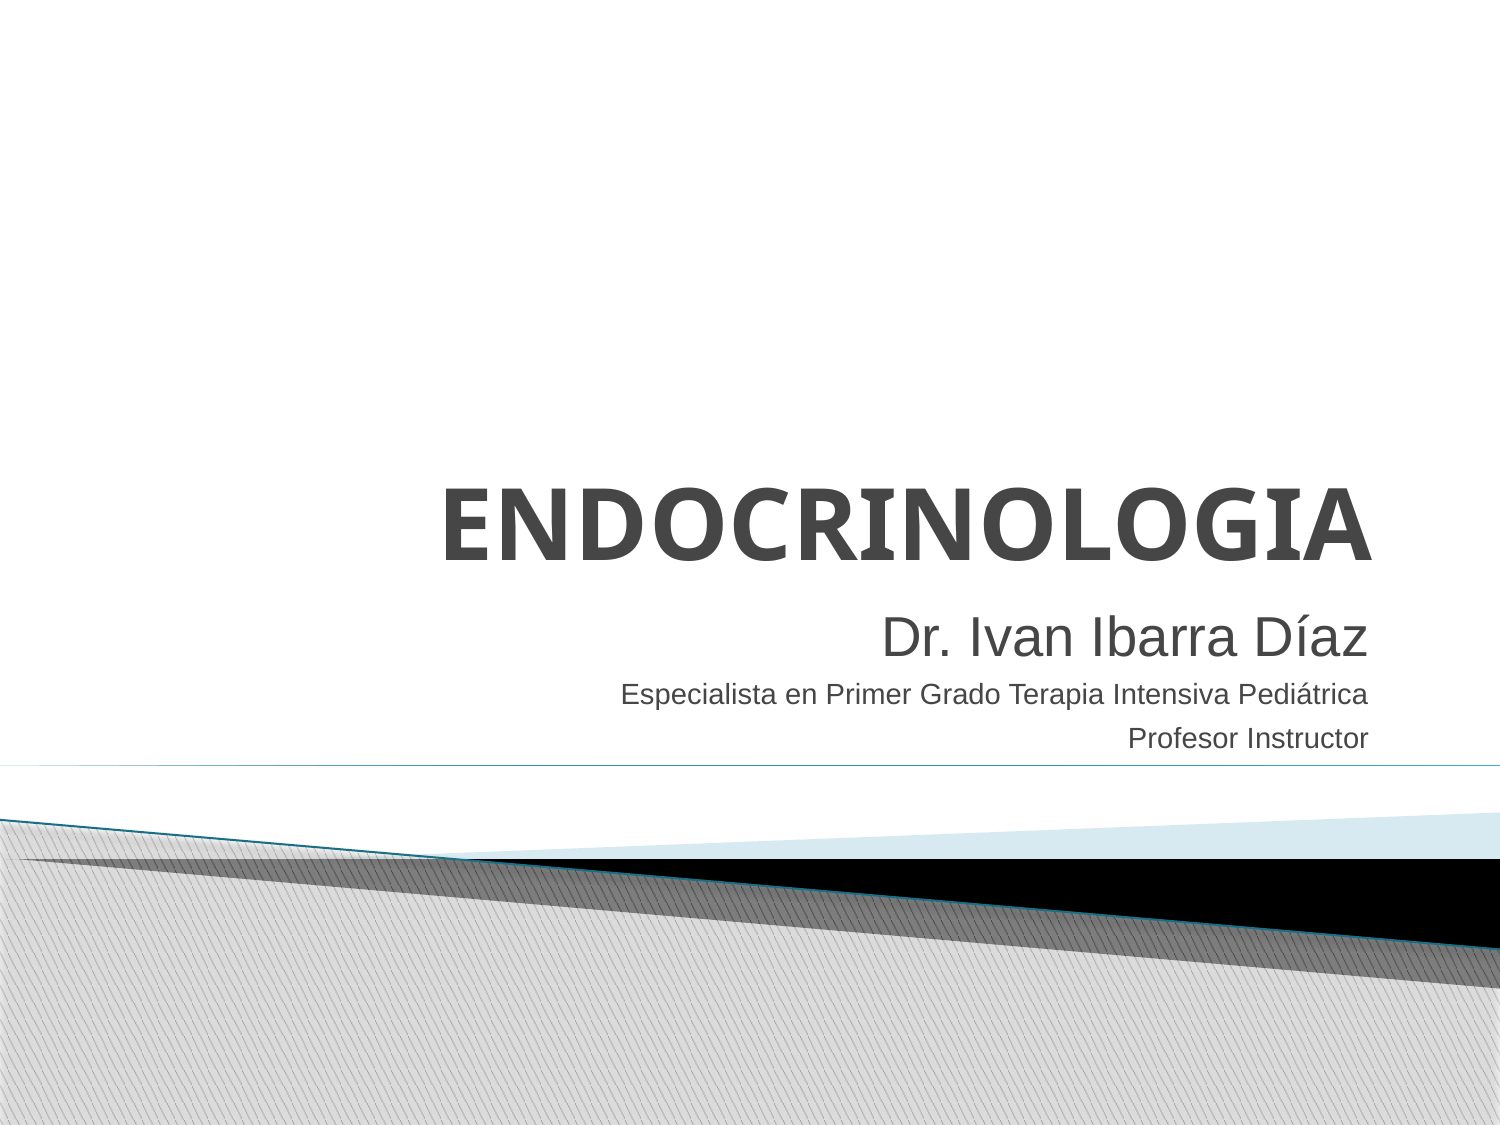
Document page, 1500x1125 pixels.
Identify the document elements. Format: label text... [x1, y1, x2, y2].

subtitle Dr. Ivan Ibarra Díaz Especialista en Primer Grado Terapia Intensiva Pediátrica Profesor Instructor [112, 592, 1388, 790]
picture [5, 859, 1500, 989]
title ENDOCRINOLOGIA [112, 287, 1388, 588]
